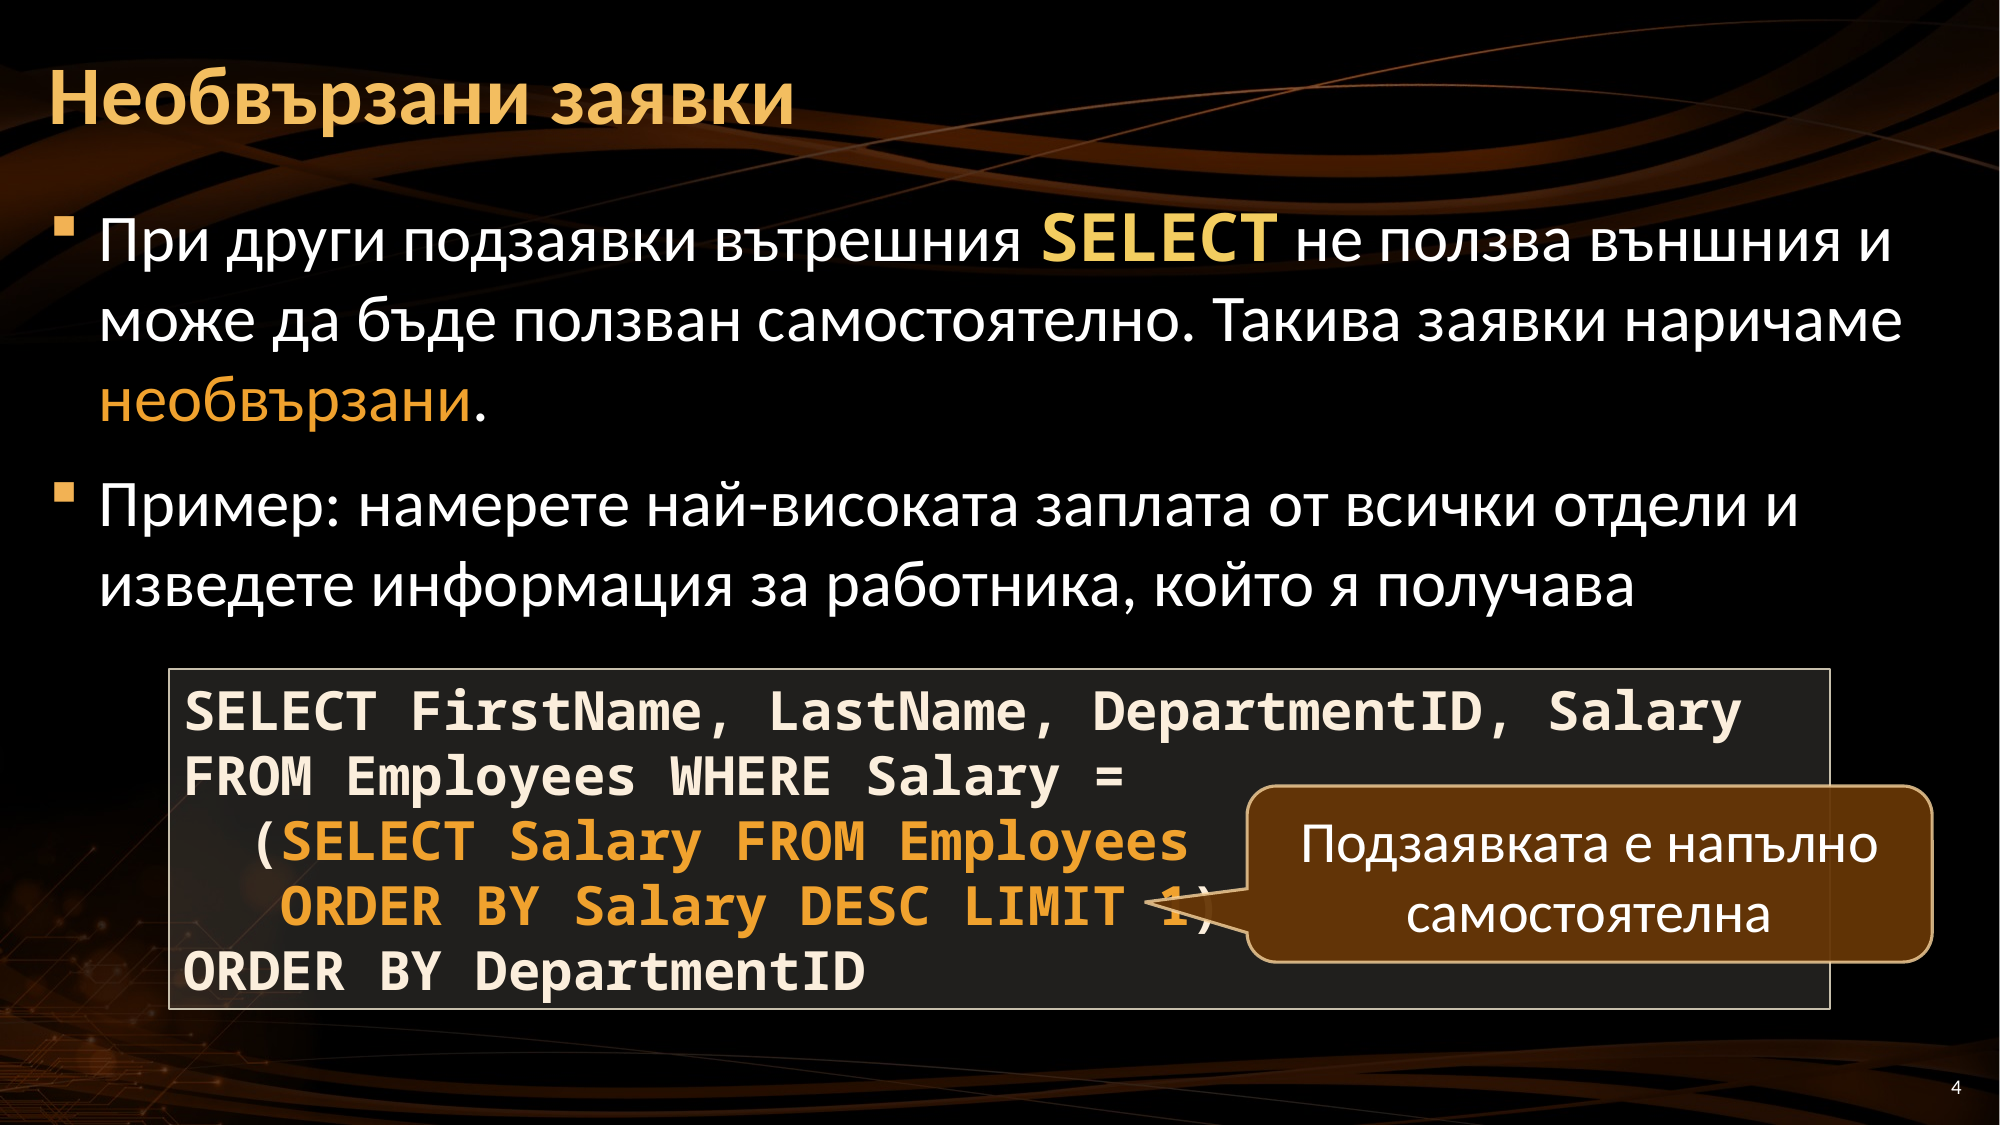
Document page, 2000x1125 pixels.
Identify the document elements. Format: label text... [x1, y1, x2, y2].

title Необвързани заявки [30, 6, 1700, 189]
list При други подзаявки вътрешния SELECT не ползва външния и може да бъде ползван самостоятелно. Такива заявки наричаме необвързани. Пример: намерете най-високата заплата от всички отдели и изведете информация за работника, който я получава [31, 188, 1968, 1103]
picture [0, 0, 2000, 1125]
text_box SELECT FirstName, LastName, DepartmentID, Salary FROM Employees WHERE Salary = (SELECT Salary FROM Employees ORDER BY Salary DESC LIMIT 1) ORDER BY DepartmentID [168, 669, 1831, 1009]
slide_number 4 [1897, 1070, 1968, 1103]
text_box Подзаявката е напълно самостоятелна [1144, 784, 1934, 964]
